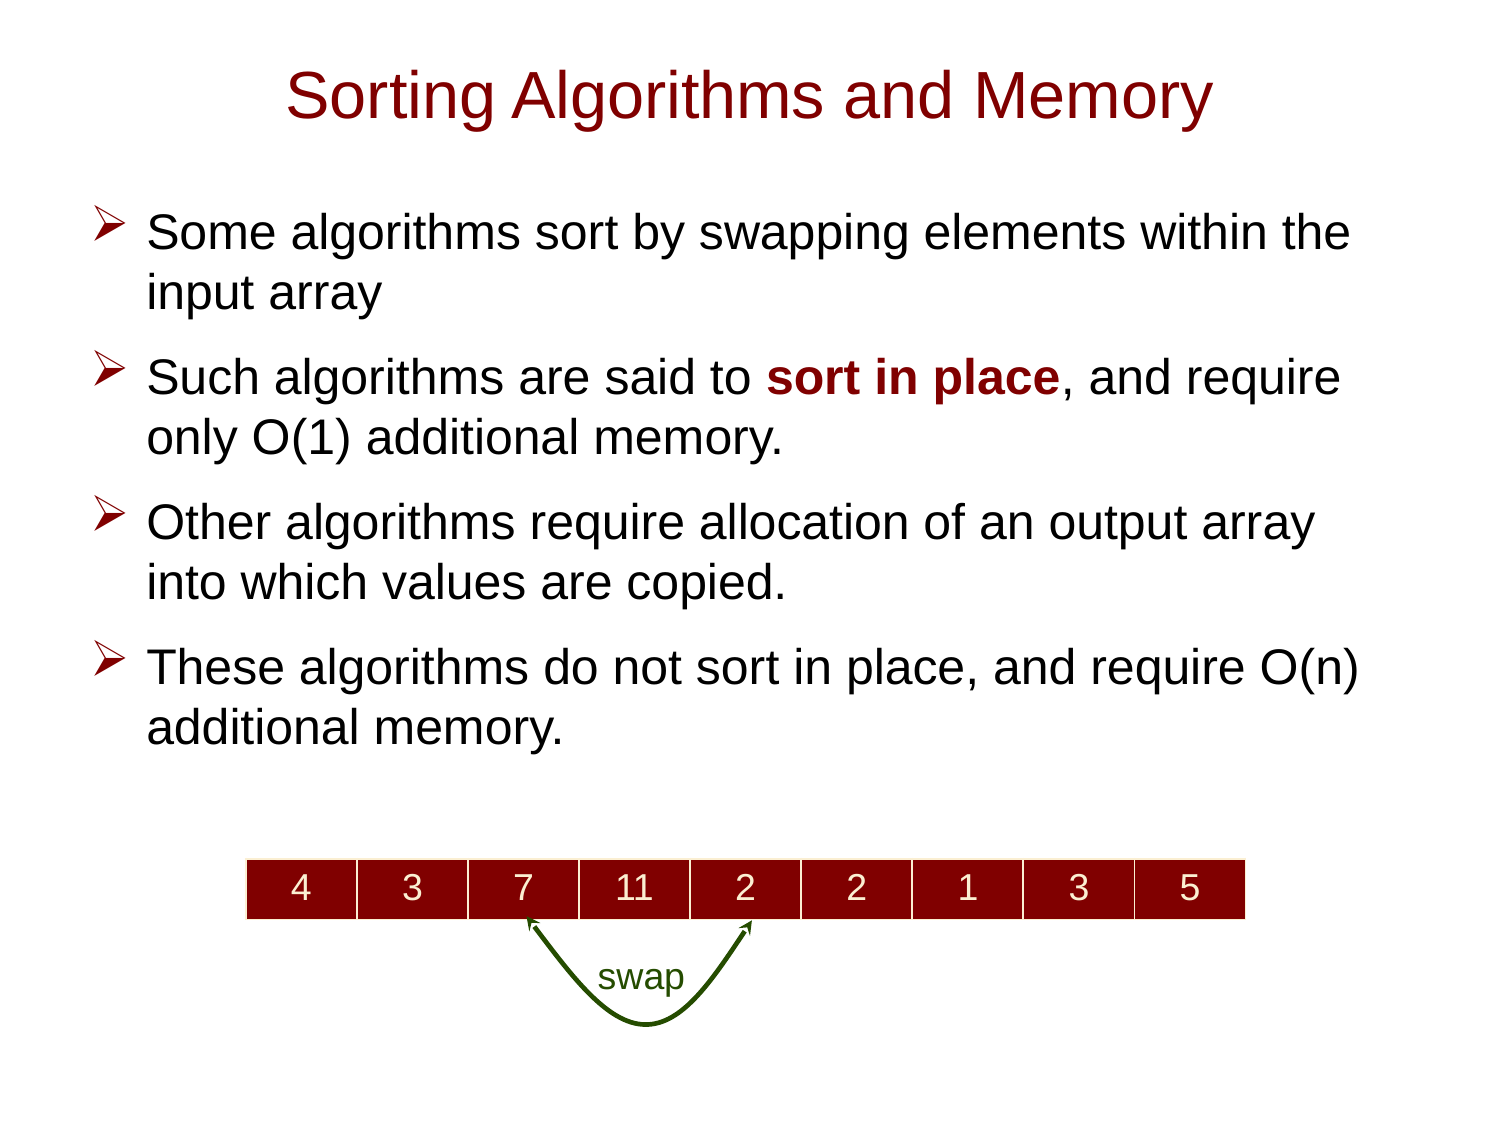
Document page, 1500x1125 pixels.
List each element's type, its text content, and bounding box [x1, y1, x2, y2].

table_header 4 [247, 860, 356, 919]
text_box swap [582, 944, 700, 1004]
list Some algorithms sort by swapping elements within the input array Such algorithms are said to sort in place, and require only O(1) additional memory. Other algorithms require allocation of an output array into which values are copied. These algorithms do not sort in place, and require O(n) additional memory. [74, 191, 1426, 1006]
table_header 5 [1135, 860, 1245, 919]
text_box [526, 916, 752, 993]
title Sorting Algorithms and Memory [74, 44, 1426, 139]
table_header 2 [691, 860, 800, 919]
table_header 7 [469, 860, 578, 919]
text_box [600, 1004, 690, 1025]
table_header 2 [802, 860, 911, 919]
table_header 3 [1024, 860, 1134, 919]
table_header 11 [580, 860, 689, 919]
table_header 1 [913, 860, 1022, 919]
table_header 3 [358, 860, 467, 919]
